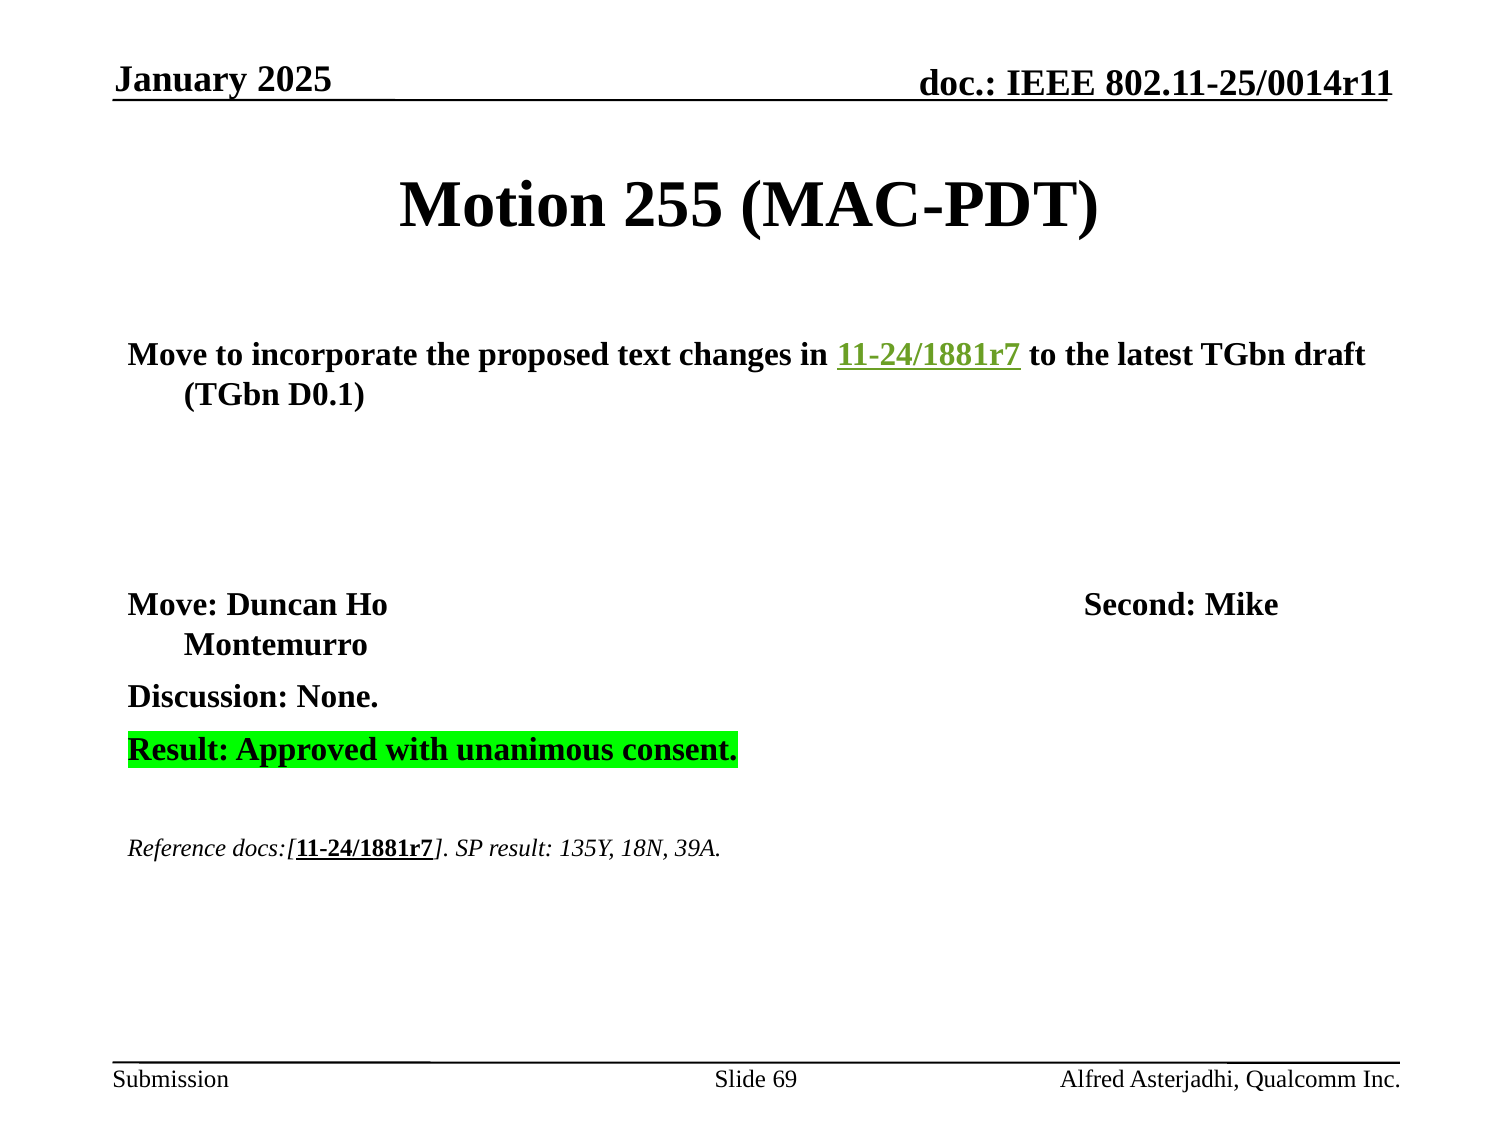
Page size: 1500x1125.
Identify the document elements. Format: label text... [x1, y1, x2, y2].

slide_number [114, 54, 423, 100]
slide_number Slide 69 [712, 1061, 800, 1123]
title Motion 255 (MAC-PDT) [112, 112, 1388, 288]
footer Alfred Asterjadhi, Qualcomm Inc. [878, 1061, 1402, 1093]
list Move to incorporate the proposed text changes in 11-24/1881r7 to the latest TGbn draft (TGbn D0.1) Move: Duncan Ho Second: Mike Montemurro Discussion: None. Result: Approved with unanimous consent. Reference docs:[11-24/1881r7]. SP result: 135Y, 18N, 39A. [112, 324, 1388, 1000]
